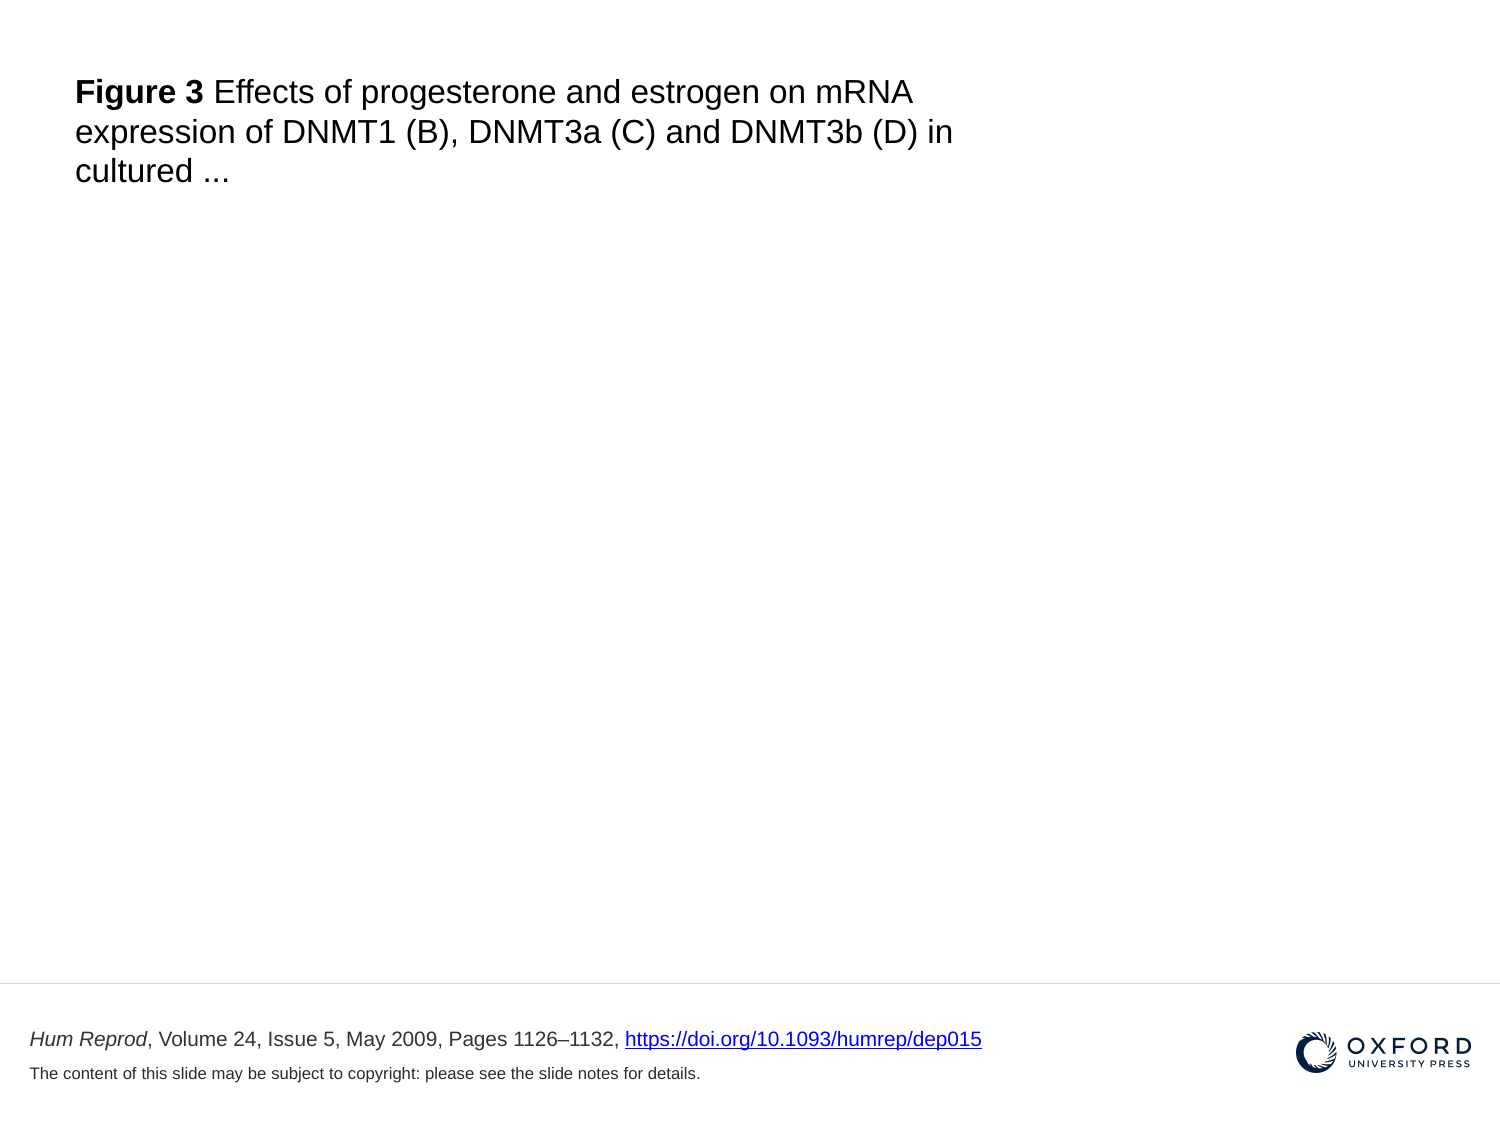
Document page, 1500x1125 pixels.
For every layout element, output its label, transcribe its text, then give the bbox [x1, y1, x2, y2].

footer Hum Reprod, Volume 24, Issue 5, May 2009, Pages 1126–1132, https://doi.org/10.1093/humrep/dep015 The content of this slide may be subject to copyright: please see the slide notes for details. [0, 983, 1260, 1125]
picture [1296, 1032, 1471, 1073]
title Figure 3 Effects of progesterone and estrogen on mRNA expression of DNMT1 (B), DNMT3a (C) and DNMT3b (D) in cultured ... [75, 69, 1078, 171]
